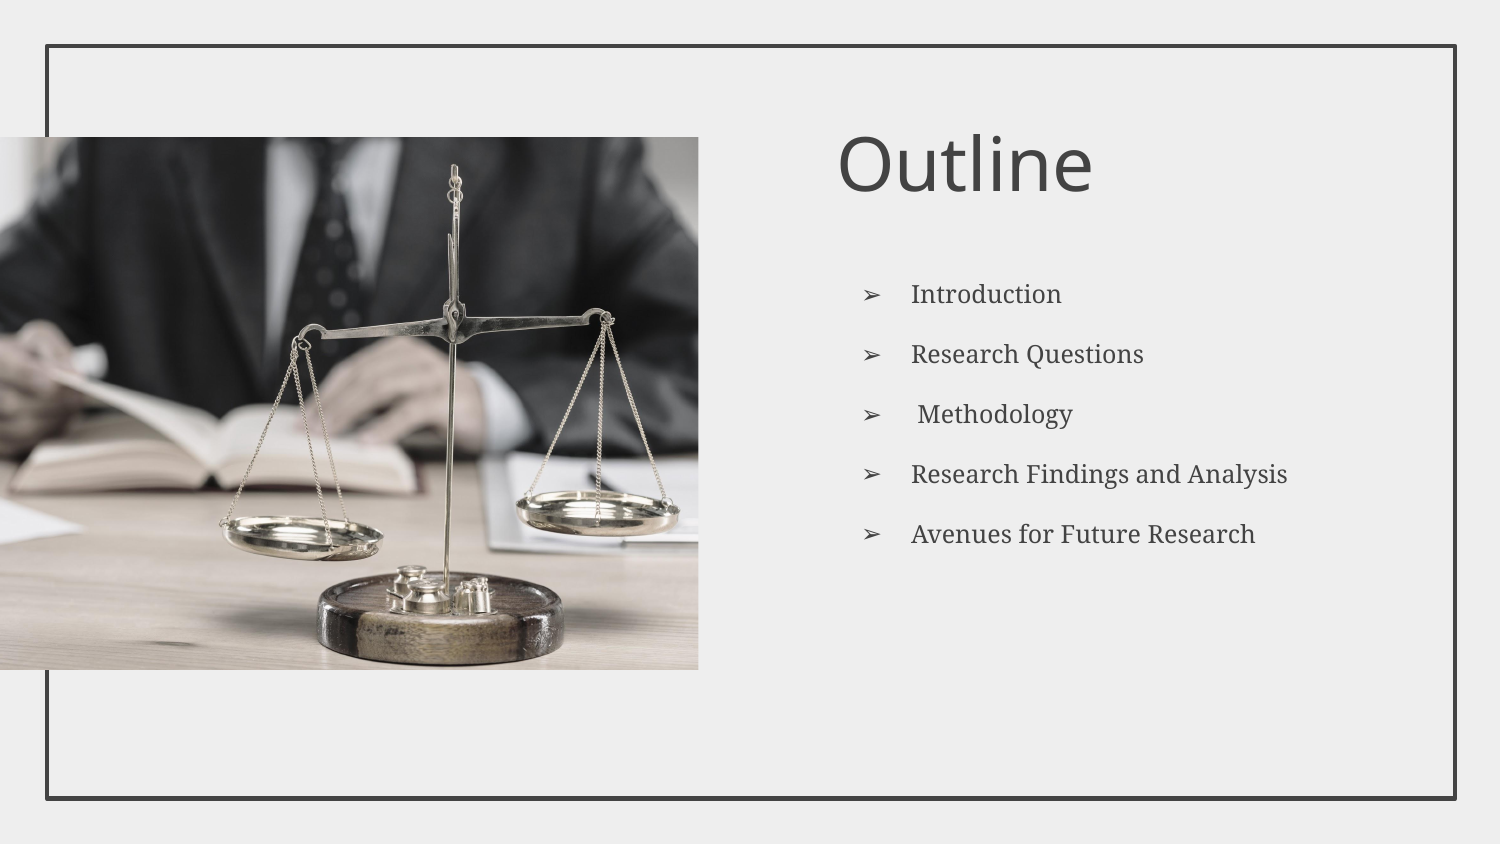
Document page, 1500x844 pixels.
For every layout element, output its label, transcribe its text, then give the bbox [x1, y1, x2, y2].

picture [0, 136, 699, 671]
list Introduction Research Questions Methodology Research Findings and Analysis Avenues for Future Research [820, 233, 1351, 706]
title Outline [820, 101, 1283, 222]
